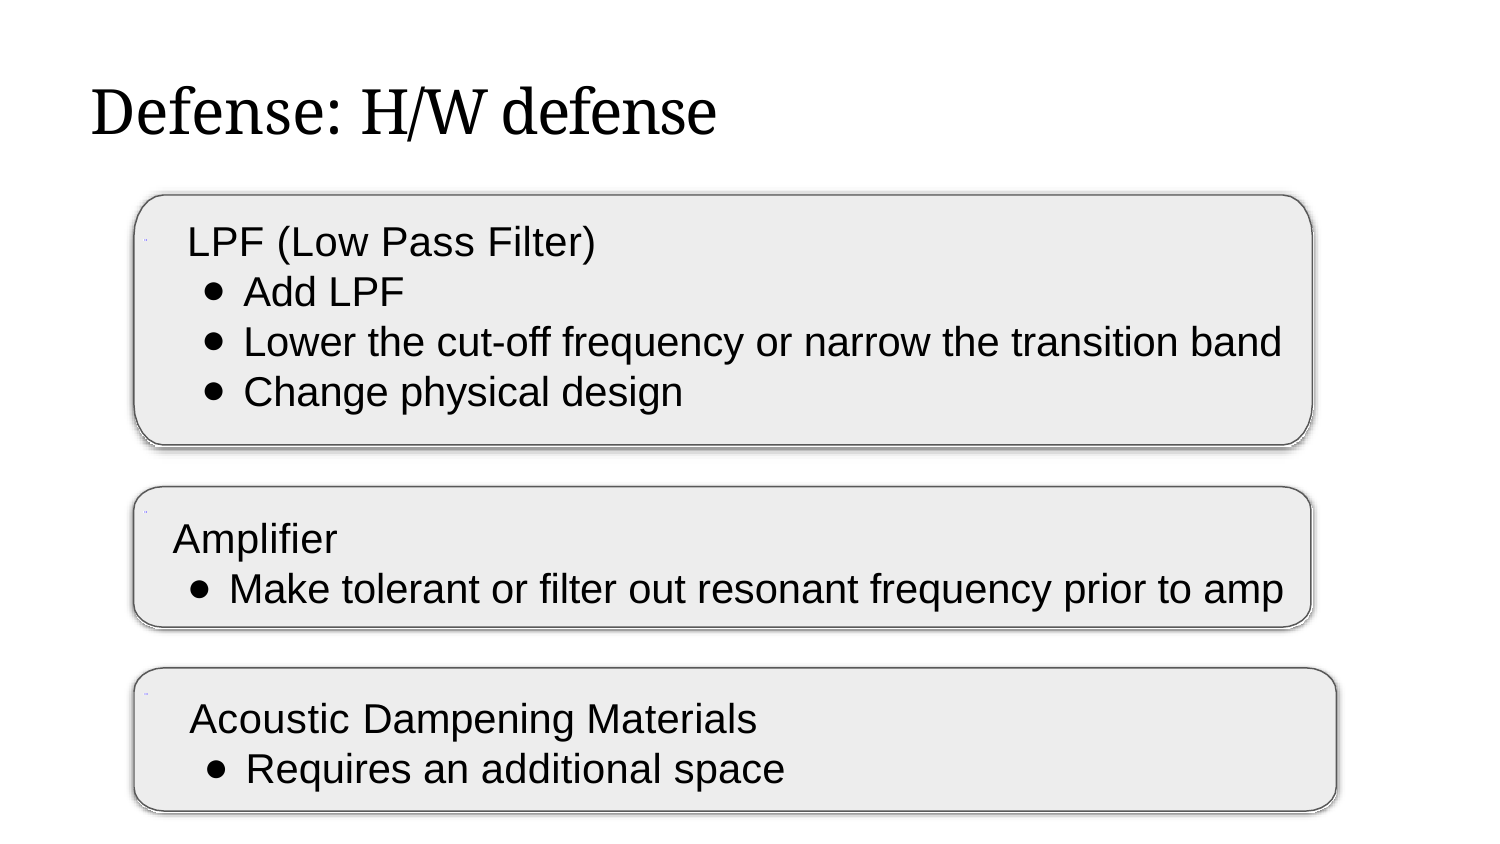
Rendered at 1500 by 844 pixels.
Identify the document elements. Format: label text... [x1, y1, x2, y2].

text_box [122, 480, 1346, 639]
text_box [122, 184, 1362, 464]
title Defense: H/W defense [88, 70, 838, 214]
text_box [122, 661, 1388, 823]
